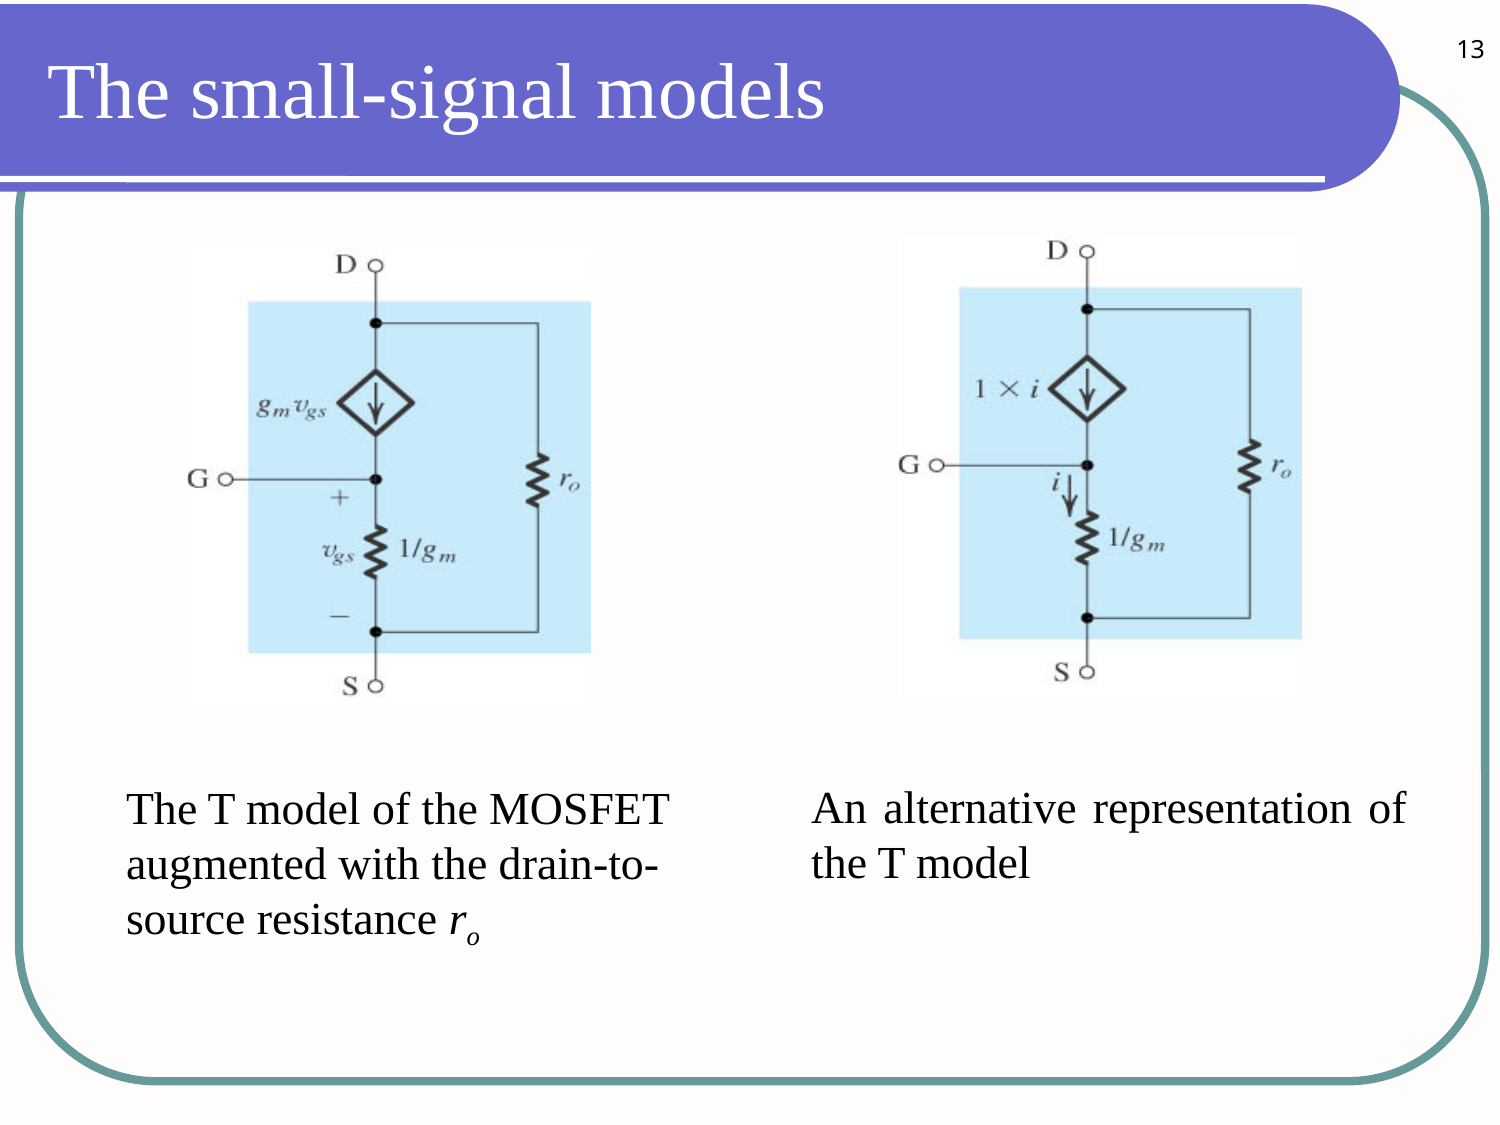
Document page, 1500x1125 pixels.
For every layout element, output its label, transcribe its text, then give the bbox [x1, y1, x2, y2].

picture [187, 249, 592, 705]
slide_number 13 [1222, 0, 1500, 76]
title The small-signal models [32, 16, 1347, 158]
text_box The T model of the MOSFET augmented with the drain-to-source resistance ro [111, 771, 777, 959]
picture [898, 235, 1303, 696]
text_box An alternative representation of the T model [796, 770, 1422, 896]
